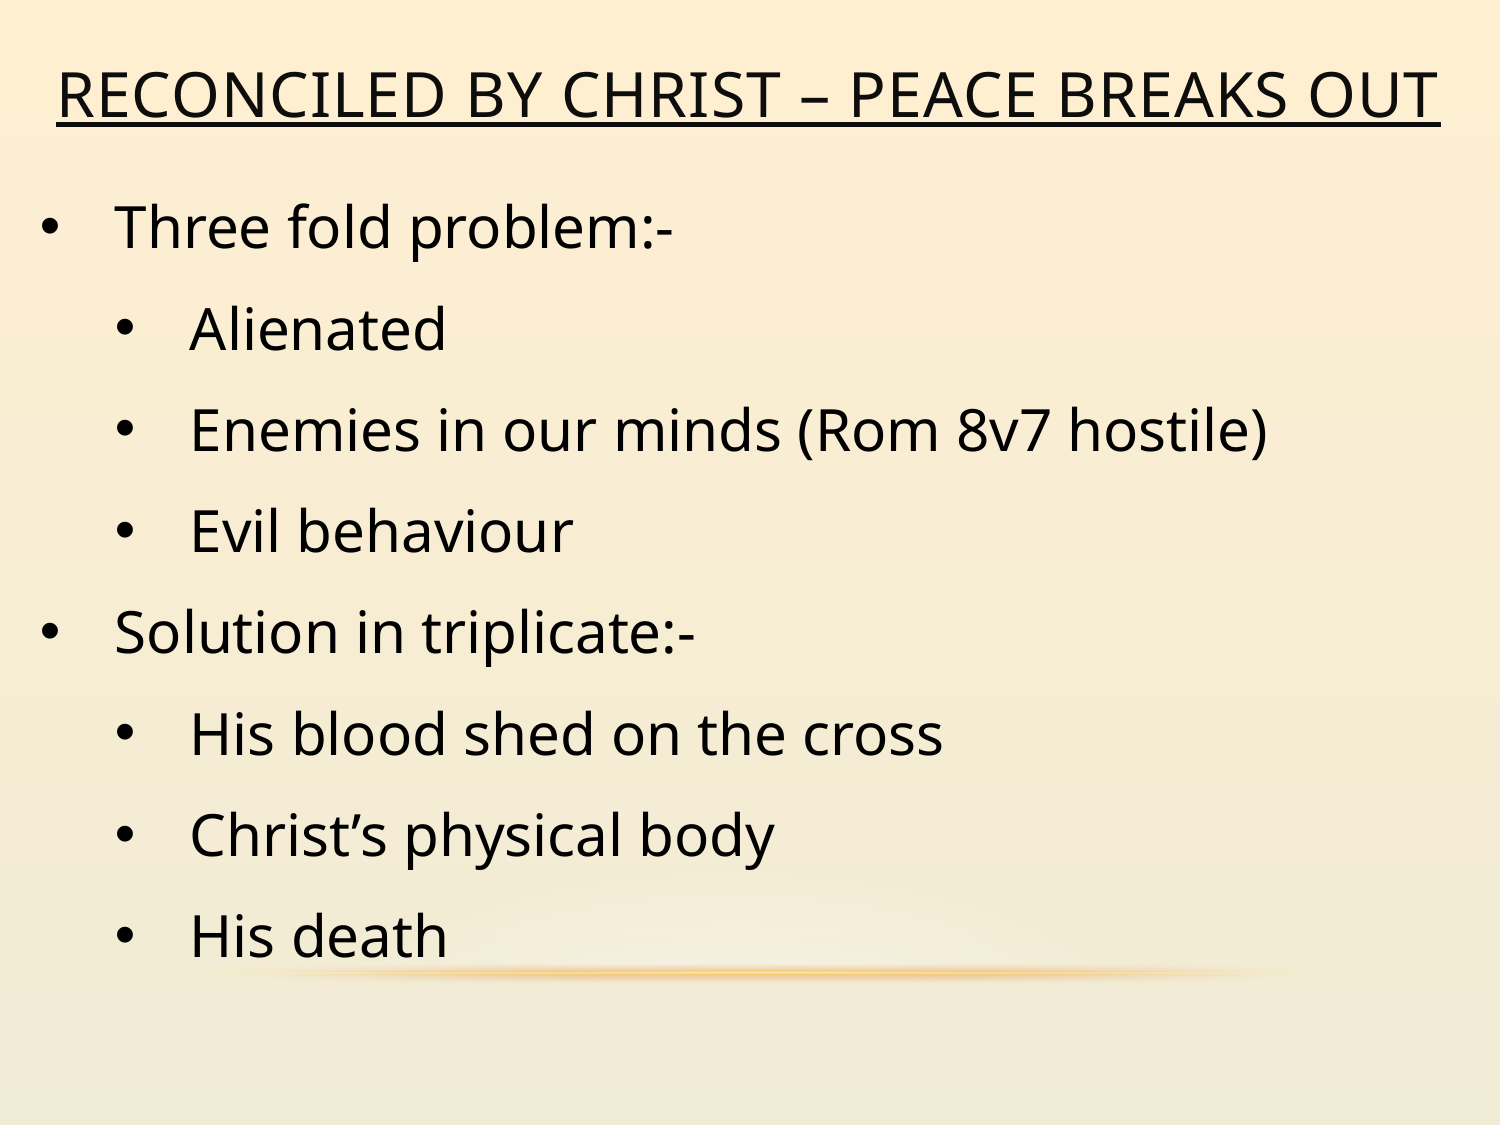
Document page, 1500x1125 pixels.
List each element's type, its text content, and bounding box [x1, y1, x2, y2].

title Reconciled by Christ – peace breaks out [41, 42, 1500, 138]
picture [0, 0, 1500, 1125]
text_box Three fold problem:- Alienated Enemies in our minds (Rom 8v7 hostile) Evil behaviour Solution in triplicate:- His blood shed on the cross Christ’s physical body His death [25, 172, 1459, 977]
